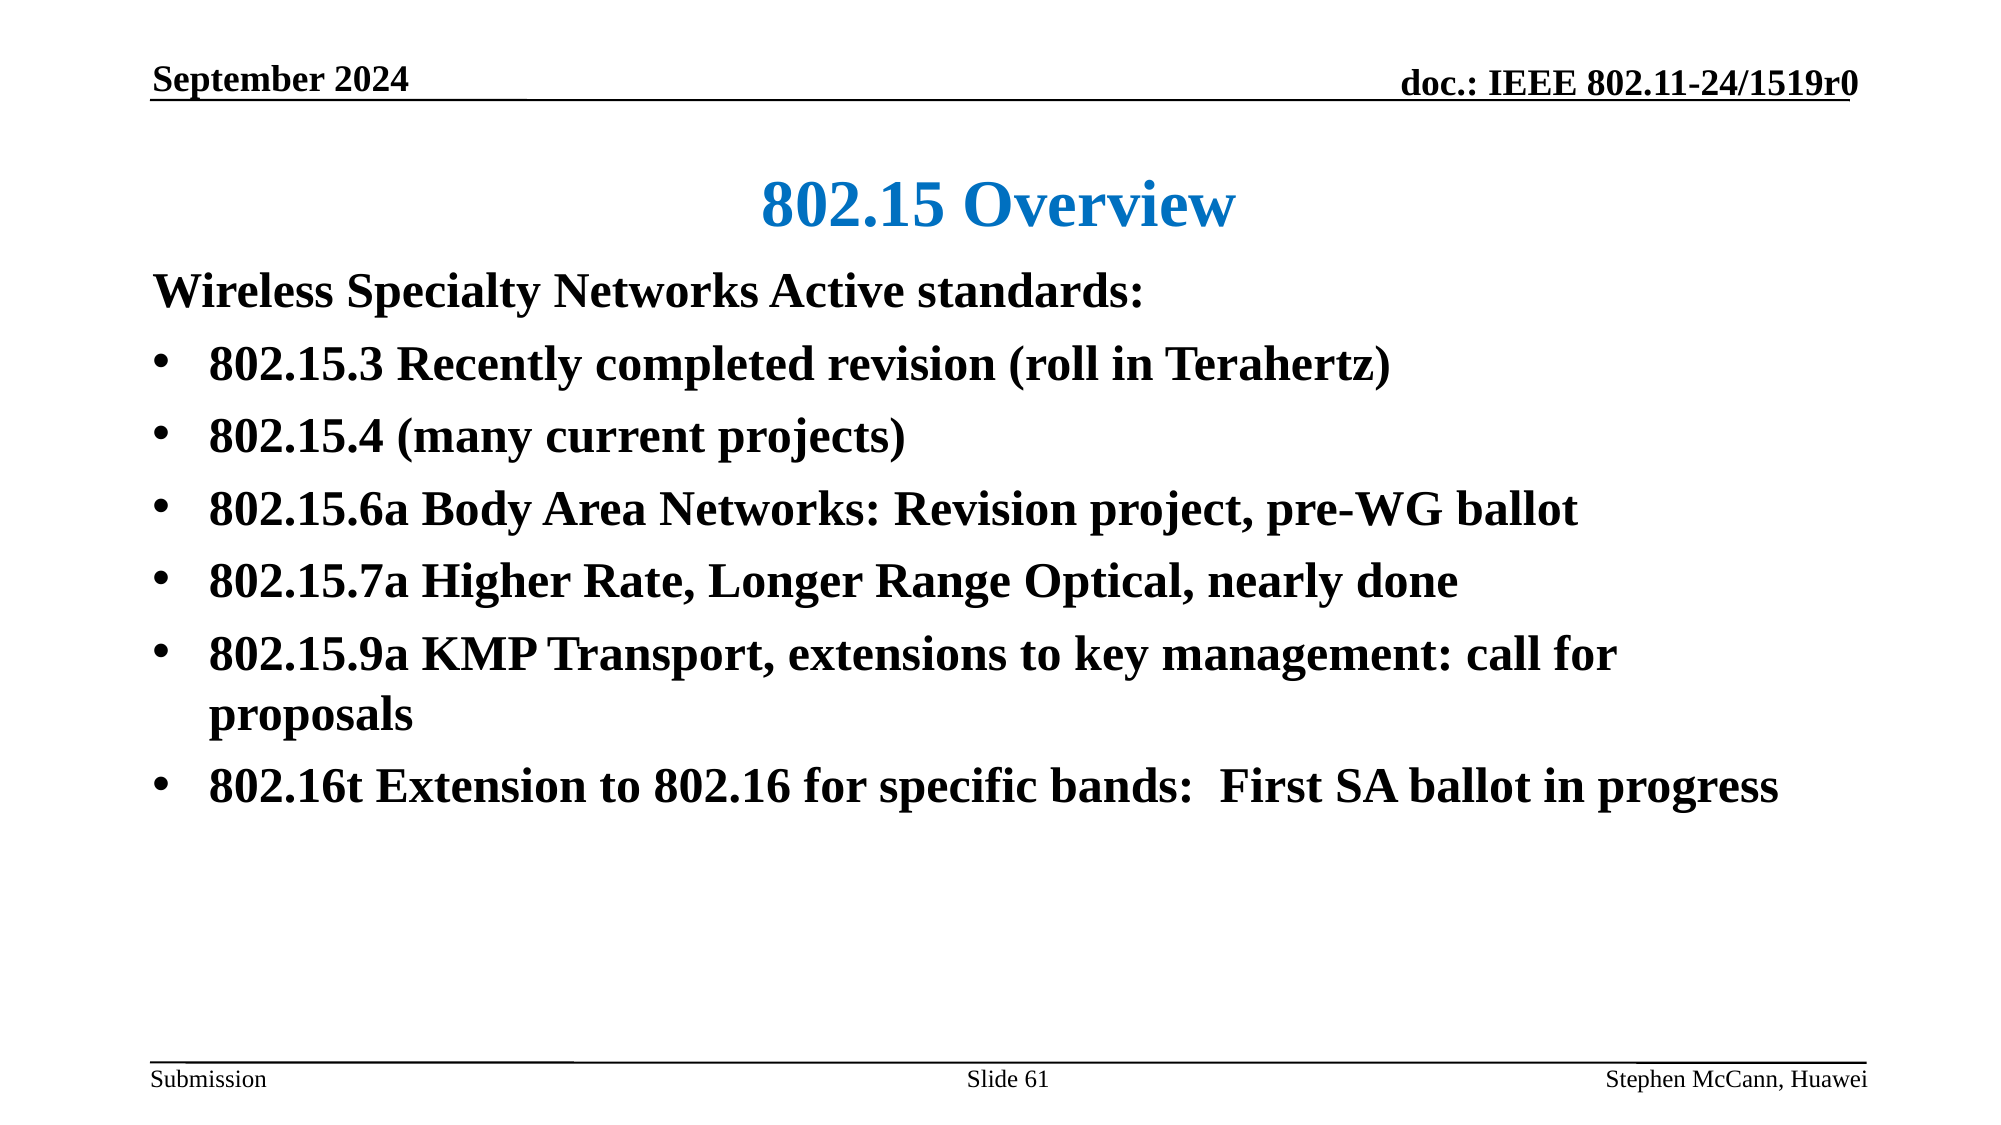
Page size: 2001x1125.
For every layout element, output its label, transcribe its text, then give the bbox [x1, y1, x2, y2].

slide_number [152, 54, 563, 100]
slide_number Slide 61 [950, 1061, 1067, 1123]
title 802.15 Overview [149, 112, 1850, 288]
list Wireless Specialty Networks Active standards: 802.15.3 Recently completed revision (roll in Terahertz) 802.15.4 (many current projects) 802.15.6a Body Area Networks: Revision project, pre-WG ballot 802.15.7a Higher Rate, Longer Range Optical, nearly done 802.15.9a KMP Transport, extensions to key management: call for proposals 802.16t Extension to 802.16 for specific bands: First SA ballot in progress [137, 249, 1838, 925]
footer Stephen McCann, Huawei [1171, 1061, 1869, 1093]
